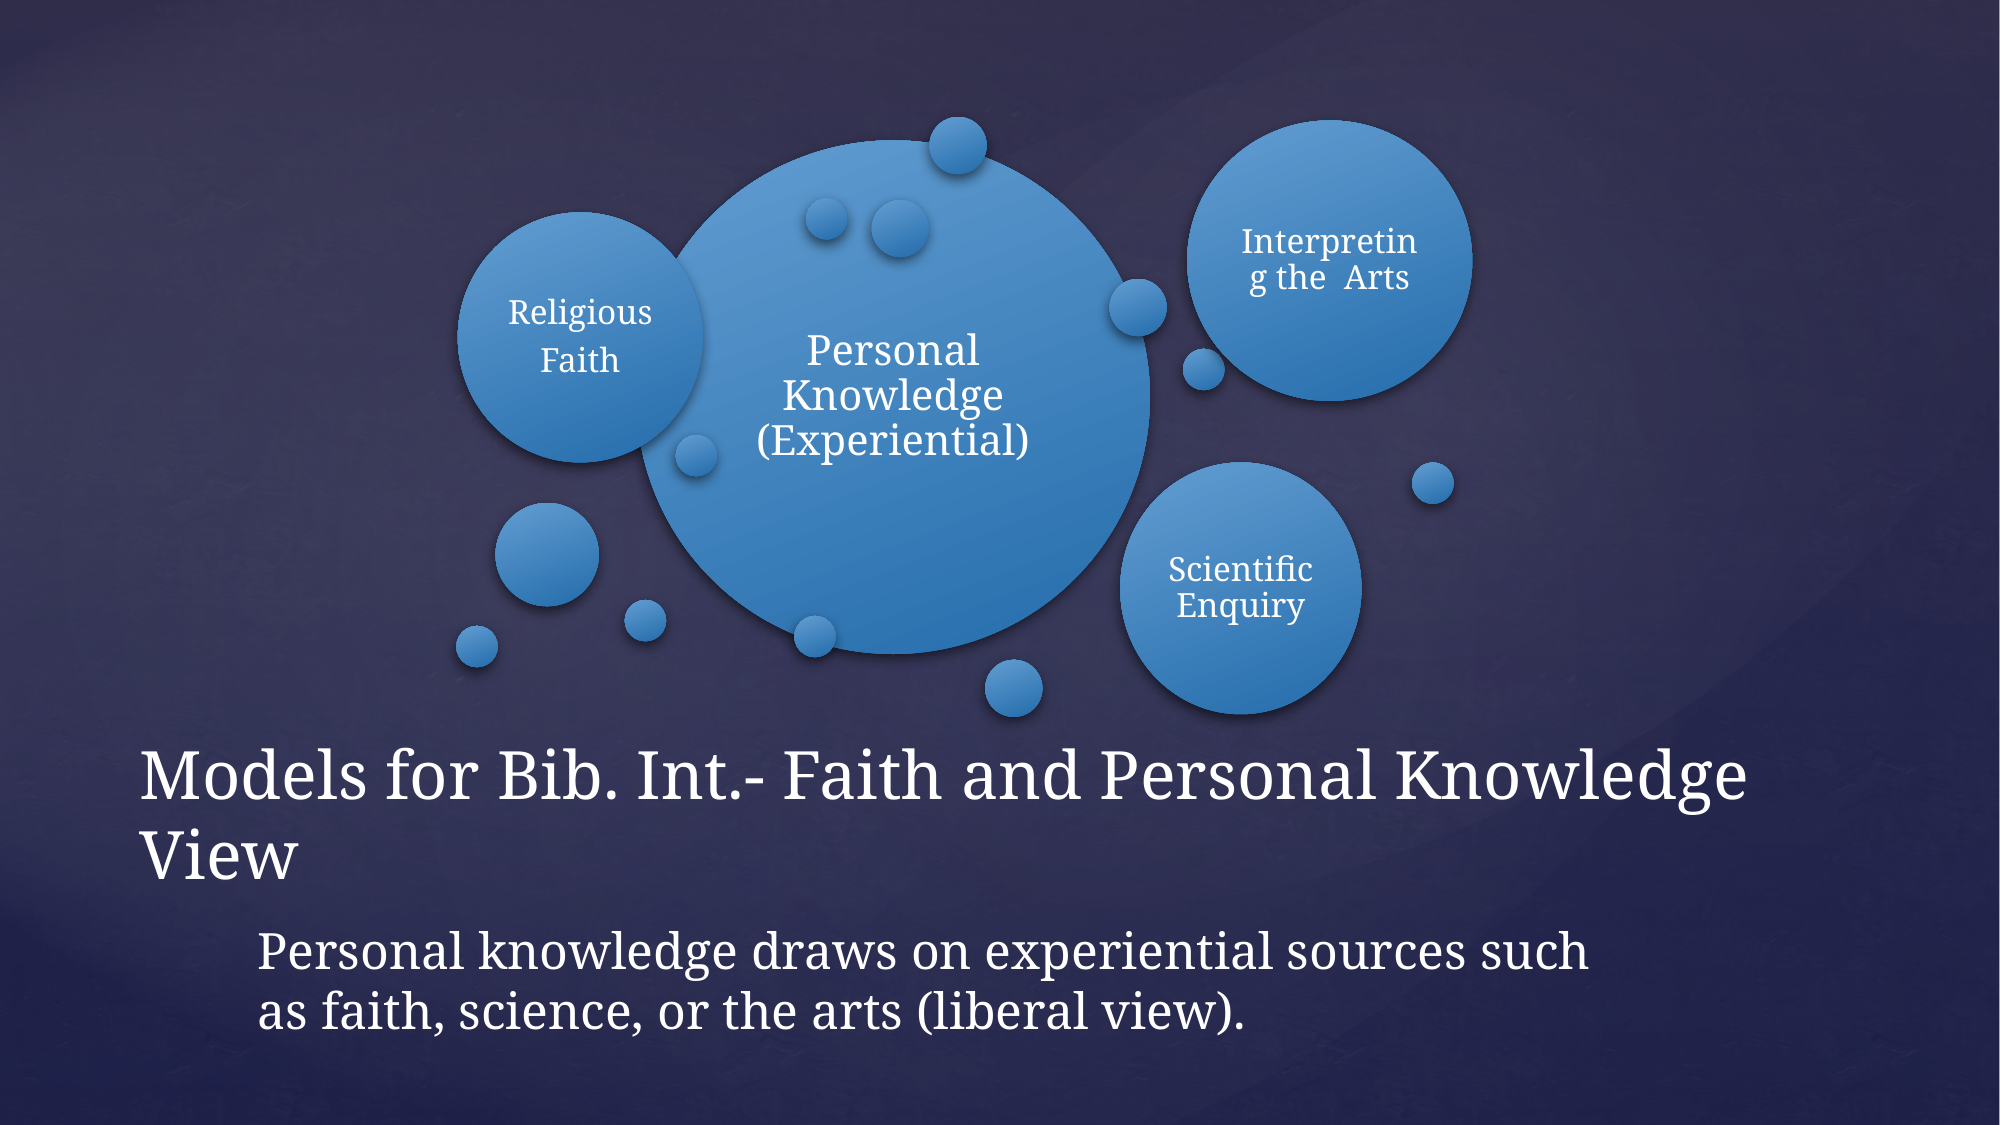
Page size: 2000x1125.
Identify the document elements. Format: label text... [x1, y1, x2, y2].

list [324, 111, 1659, 713]
title Models for Bib. Int.- Faith and Personal Knowledge View [124, 750, 1913, 900]
text_box Personal knowledge draws on experiential sources such as faith, science, or the arts (liberal view). [242, 912, 1631, 1048]
